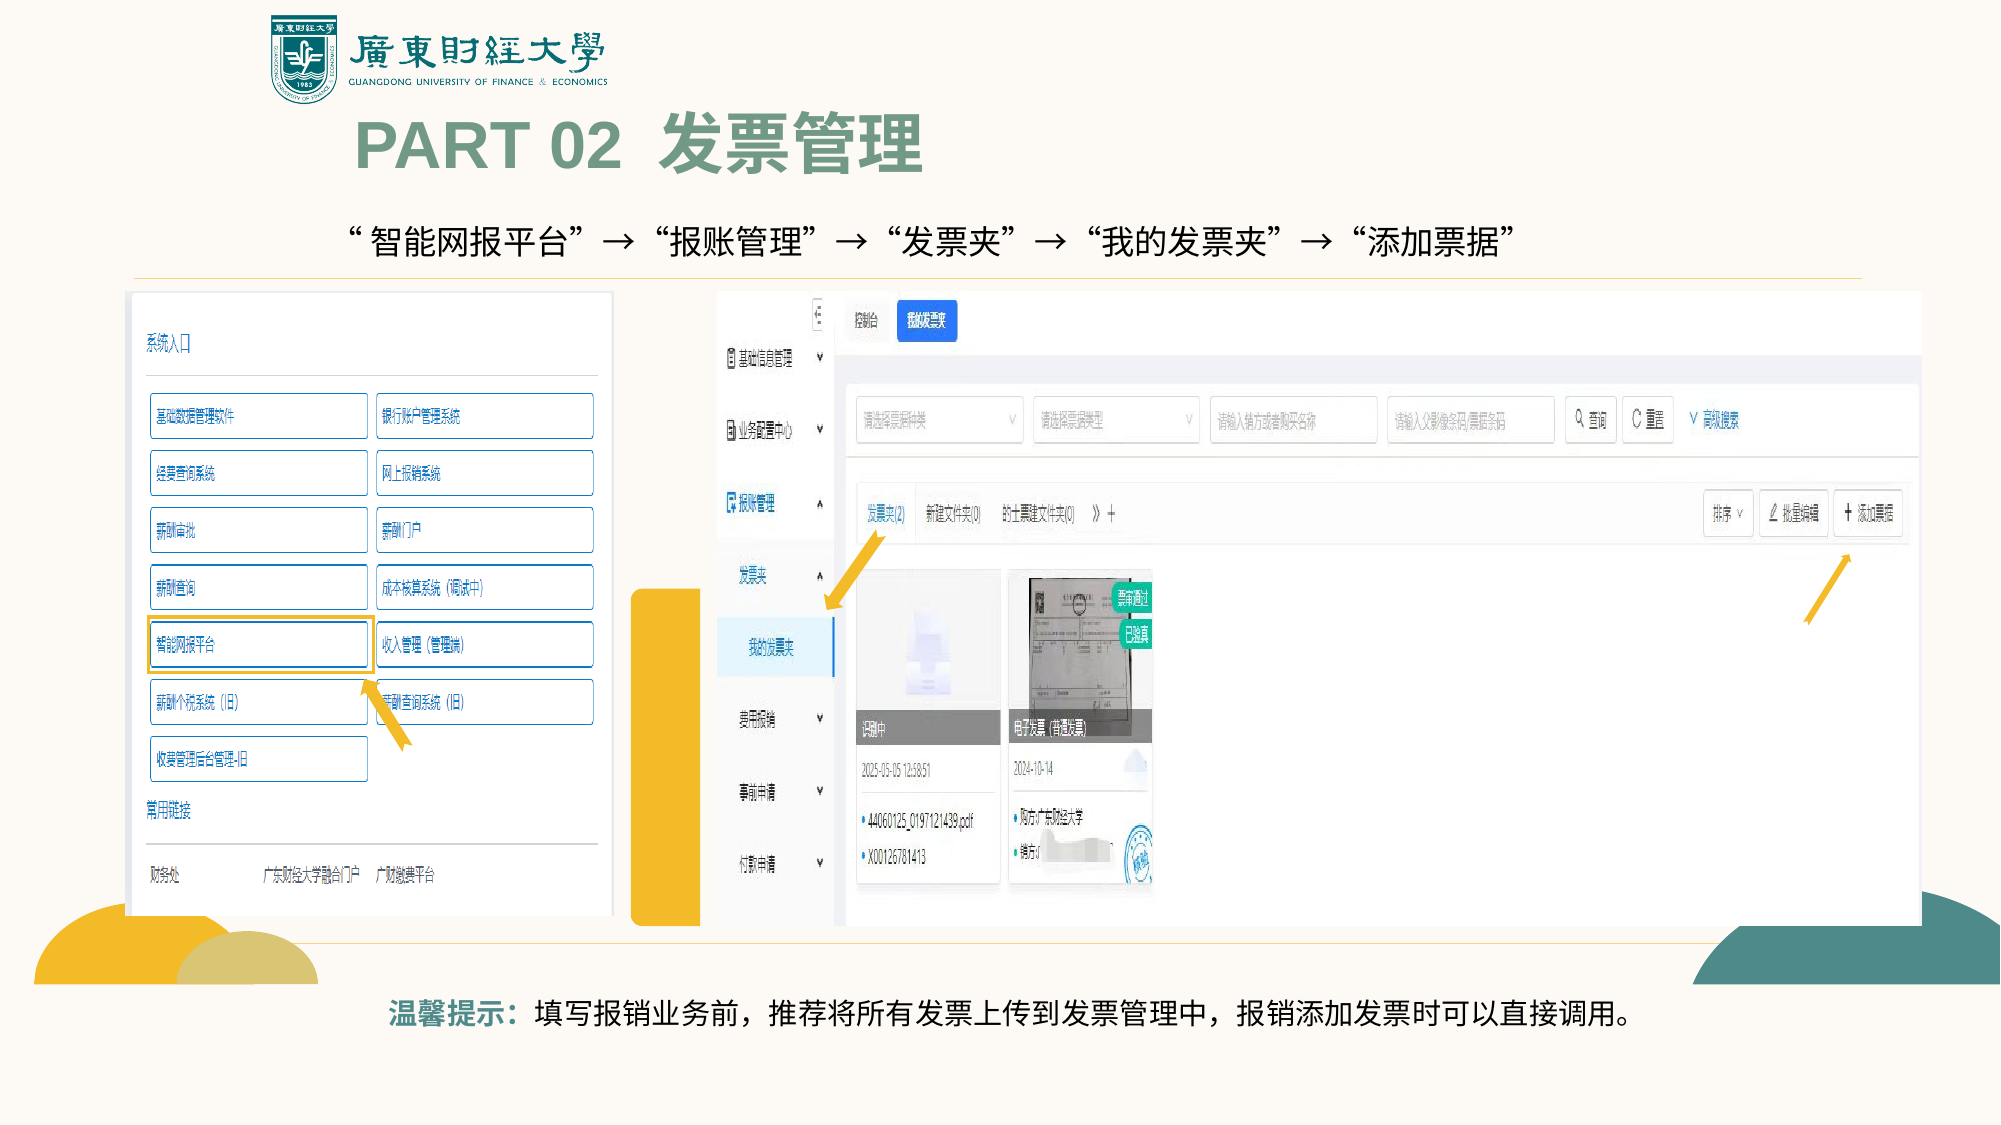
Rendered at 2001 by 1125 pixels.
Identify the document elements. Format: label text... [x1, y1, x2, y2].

text_box 温馨提示：填写报销业务前，推荐将所有发票上传到发票管理中，报销添加发票时可以直接调用。 [373, 987, 1640, 1036]
text_box [629, 587, 702, 928]
title PART 02 发票管理 [354, 89, 1648, 196]
picture [717, 291, 1922, 926]
picture [267, 9, 614, 110]
picture [124, 291, 614, 916]
list “智能网报平台”→“报账管理”→“发票夹”→“我的发票夹”→“添加票据” [329, 209, 1627, 257]
